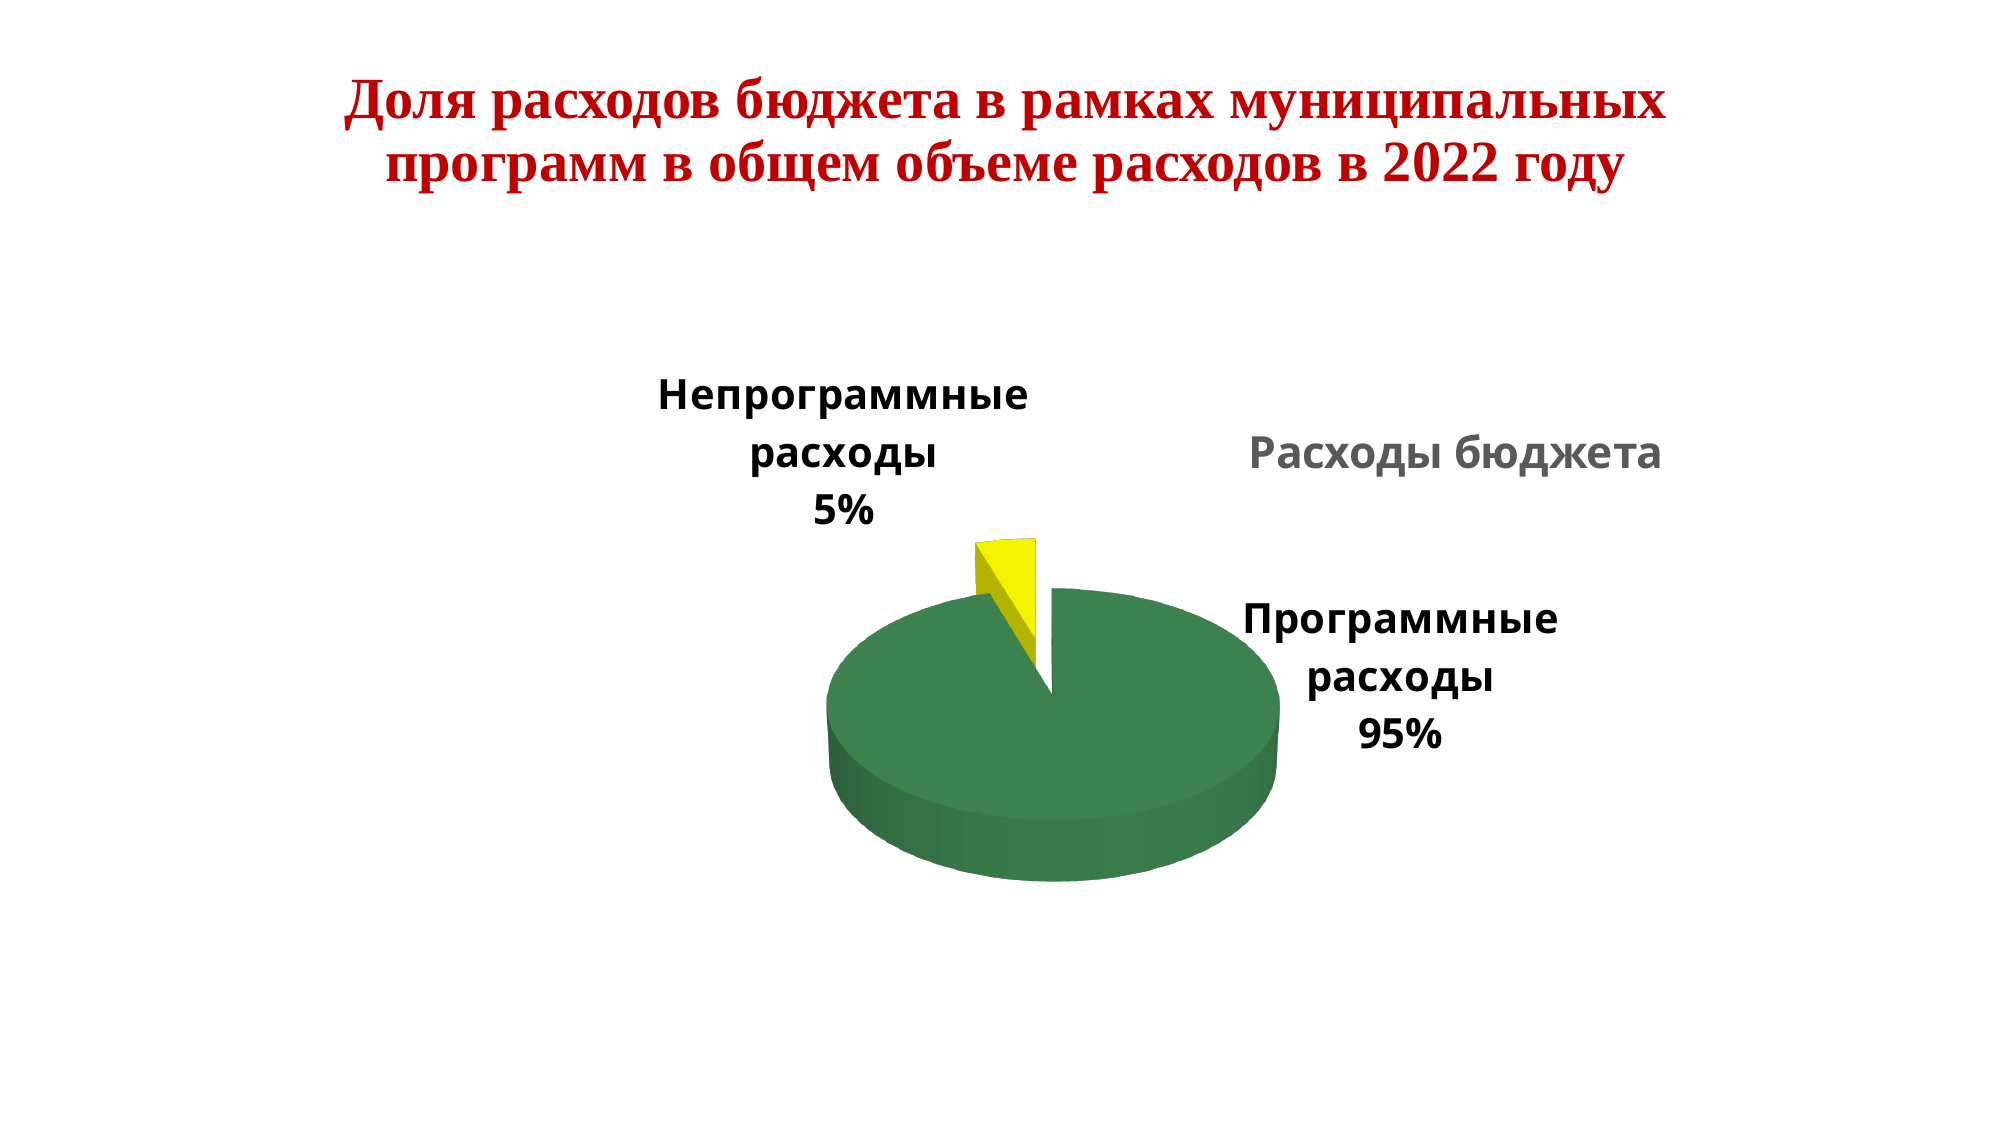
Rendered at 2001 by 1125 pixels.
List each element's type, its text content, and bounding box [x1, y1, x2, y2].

chart [314, 229, 1721, 1071]
title Доля расходов бюджета в рамках муниципальных программ в общем объеме расходов в 2022 году [314, 19, 1697, 226]
